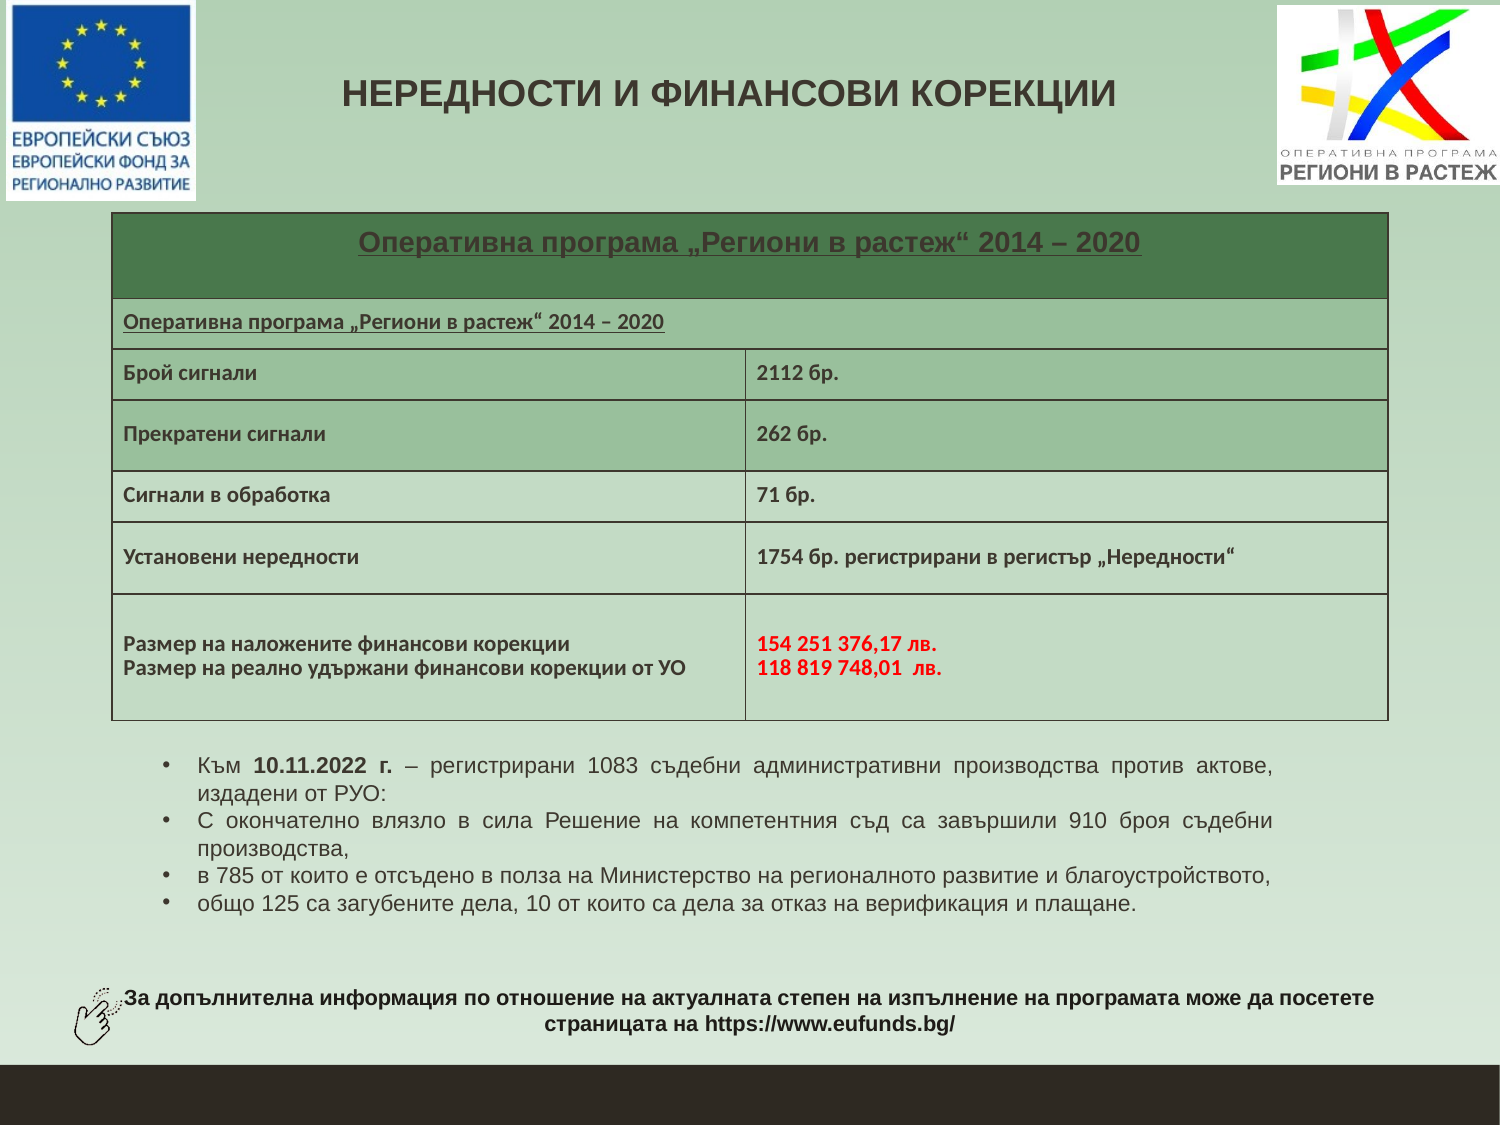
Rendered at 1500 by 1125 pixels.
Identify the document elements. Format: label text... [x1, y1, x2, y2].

table_cell Прекратени сигнали [113, 401, 745, 470]
table_cell Брой сигнали [113, 350, 745, 399]
table_cell Сигнали в обработка [113, 472, 745, 521]
text_box За допълнителна информация по отношение на актуалната степен на изпълнение на програмата може да посетете страницата на https://www.eufunds.bg/ [132, 975, 1428, 1044]
table_cell 154 251 376,17 лв. 118 819 748,01 лв. [746, 595, 1387, 720]
text_box Към 10.11.2022 г. – регистрирани 1083 съдебни административни производства против актове, издадени от РУО: С окончателно влязло в сила Решение на компетентния съд са завършили 910 броя съдебни производства, в 785 от които е отсъдено в полза на Министерство на регионалното развитие и благоустройството, общо 125 са загубените дела, 10 от които са дела за отказ на верификация и плащане. [147, 721, 1289, 950]
table_cell Установени нередности [113, 523, 745, 593]
picture [6, 0, 196, 201]
table_cell 2112 бр. [746, 350, 1387, 399]
picture [58, 983, 140, 1049]
table_cell 1754 бр. регистрирани в регистър „Нередности“ [746, 523, 1387, 593]
table_cell Оперативна програма „Региони в растеж“ 2014 – 2020 [113, 299, 1387, 348]
table_cell 262 бр. [746, 401, 1387, 470]
table_header Оперативна програма „Региони в растеж“ 2014 – 2020 [113, 214, 1387, 298]
table_cell Размер на наложените финансови корекции Размер на реално удържани финансови корекции от УО [113, 595, 745, 720]
table_cell 71 бр. [746, 472, 1387, 521]
picture [1277, 5, 1500, 185]
title НЕРЕДНОСТИ И ФИНАНСОВИ КОРЕКЦИИ [281, 42, 1168, 122]
